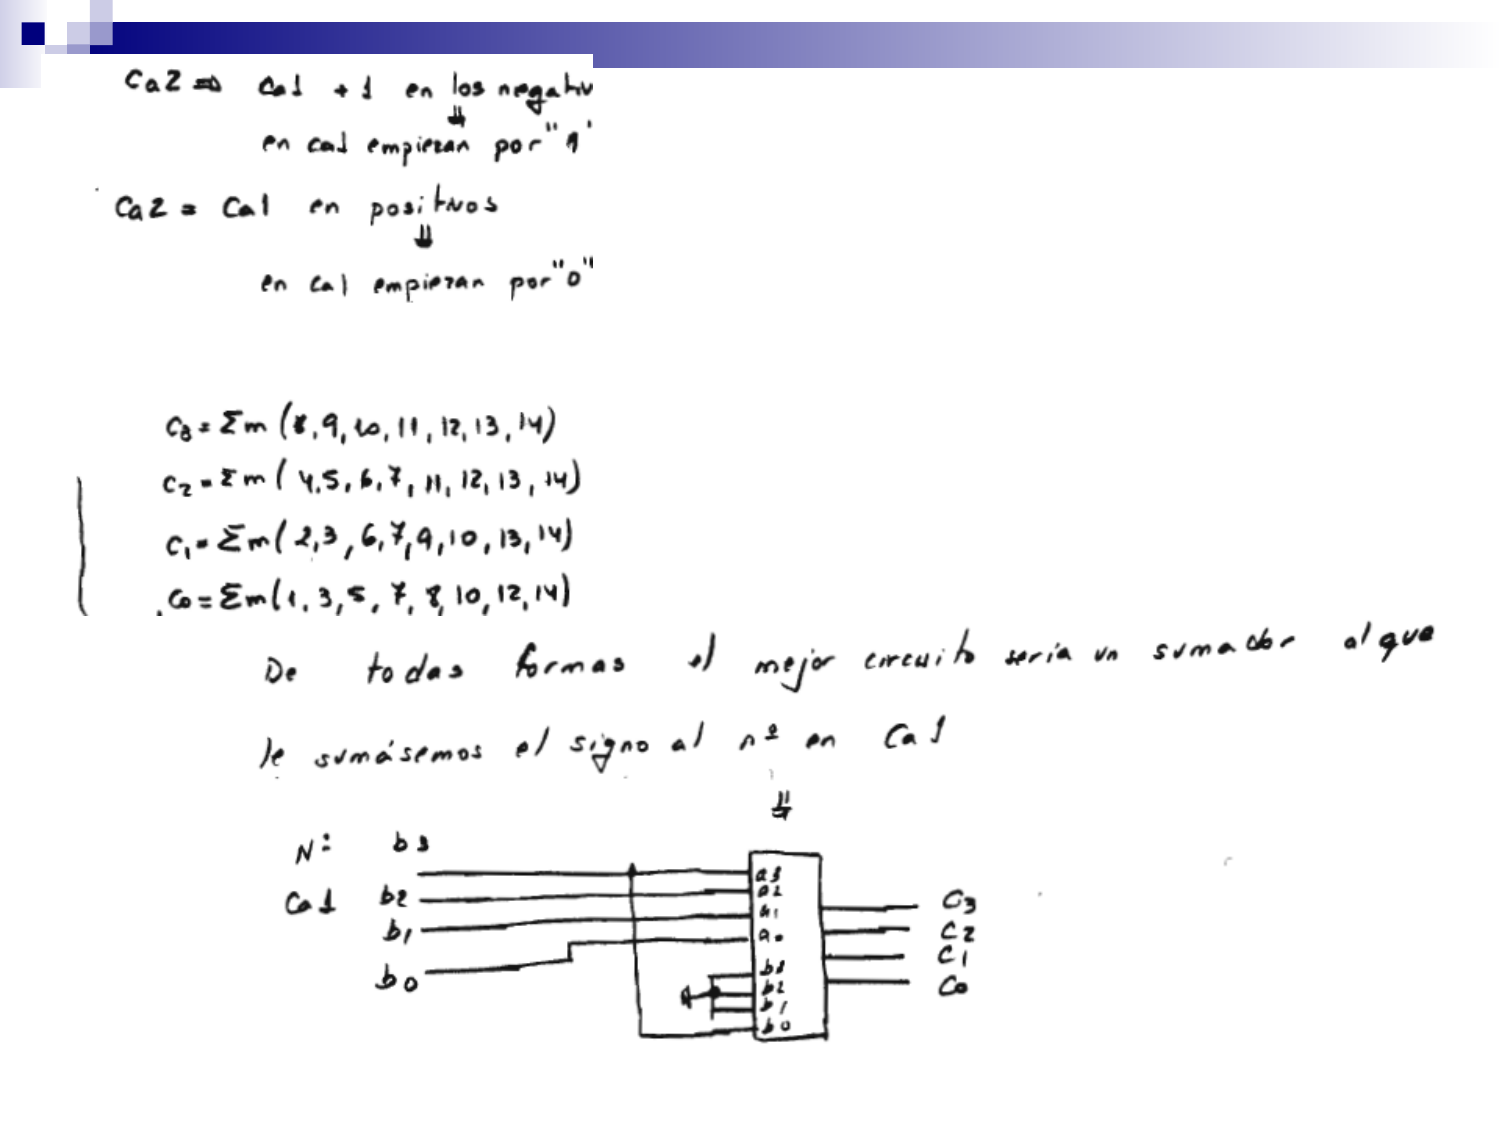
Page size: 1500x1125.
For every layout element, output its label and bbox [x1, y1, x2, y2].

picture [40, 54, 1457, 1103]
